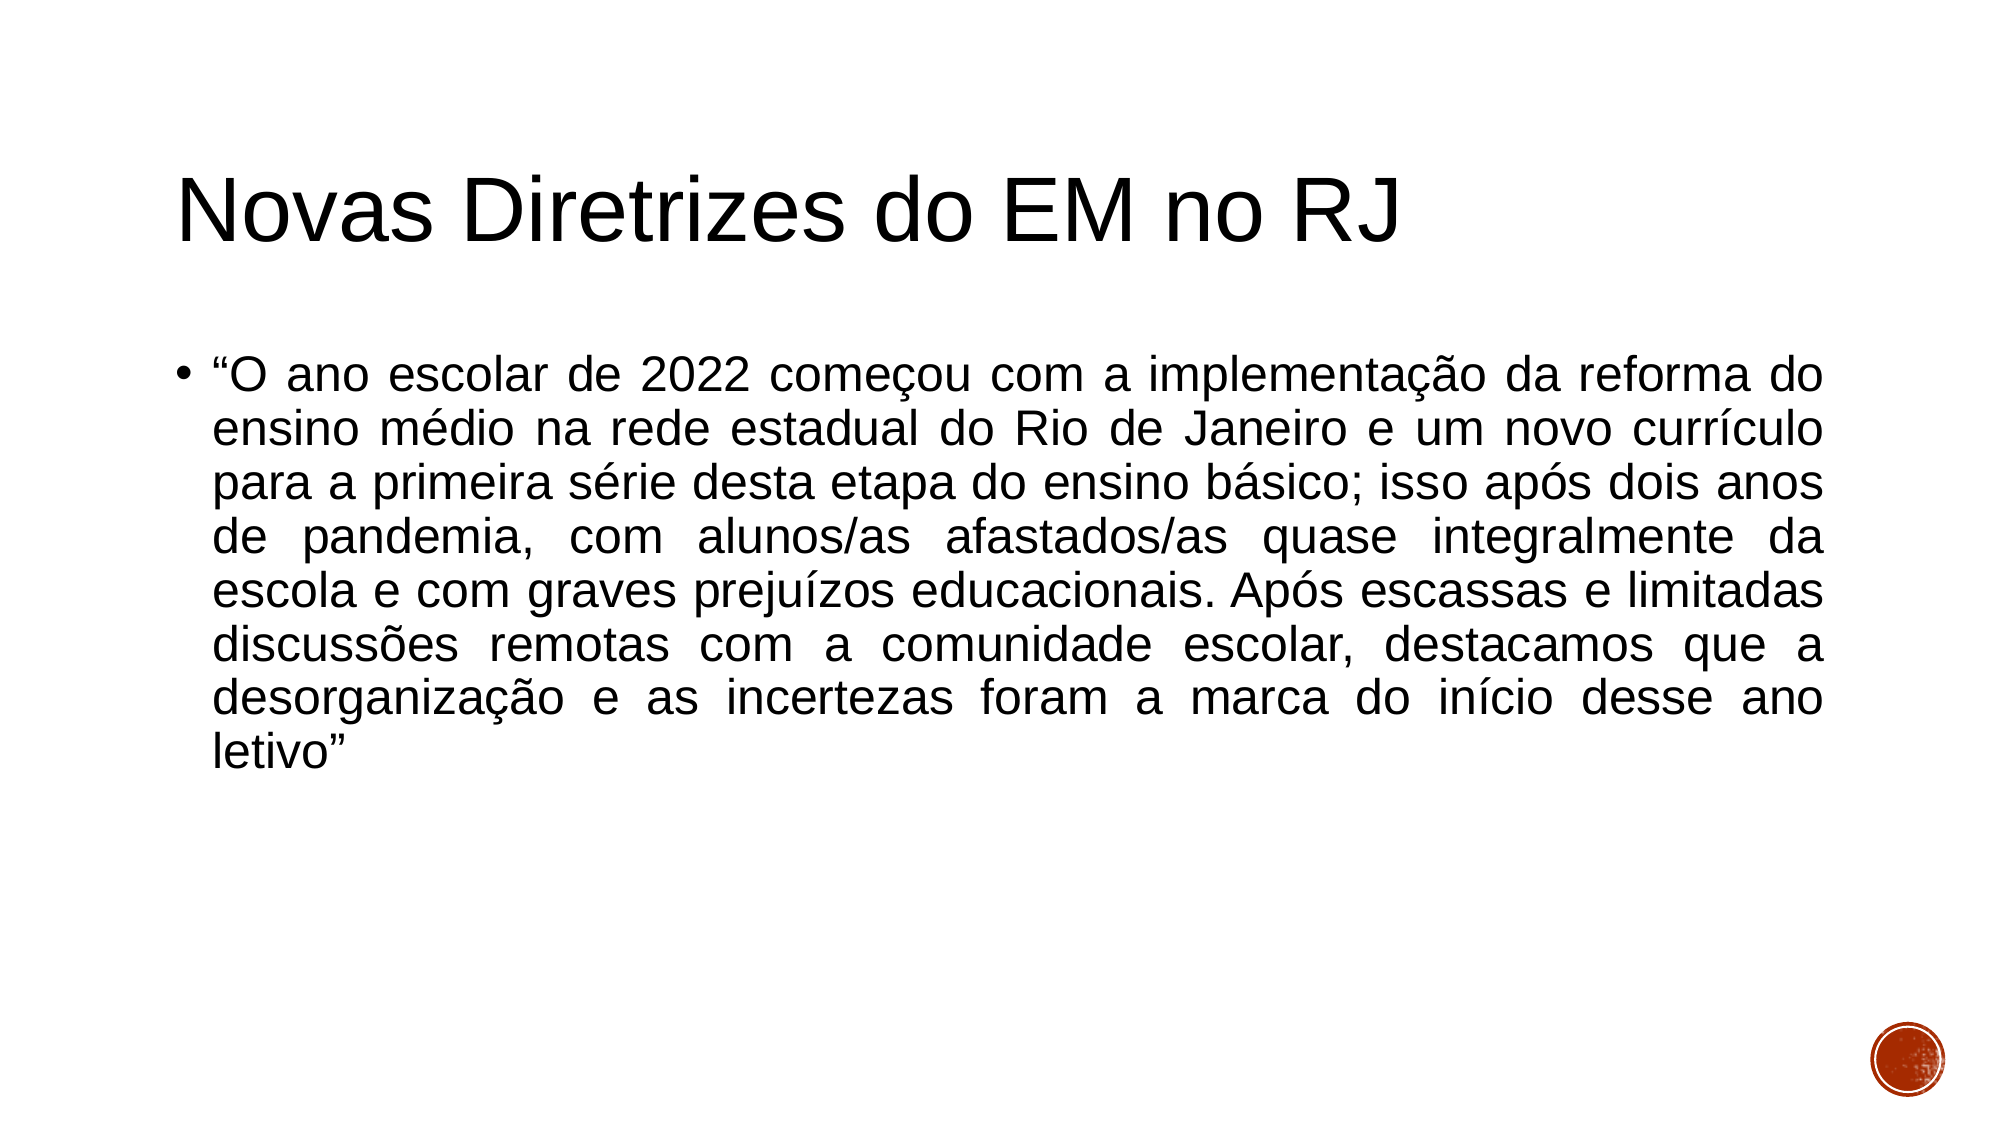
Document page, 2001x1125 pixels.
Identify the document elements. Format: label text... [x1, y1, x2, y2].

picture [1870, 1021, 1946, 1097]
list “O ano escolar de 2022 começou com a implementação da reforma do ensino médio na rede estadual do Rio de Janeiro e um novo currículo para a primeira série desta etapa do ensino básico; isso após dois anos de pandemia, com alunos/as afastados/as quase integralmente da escola e com graves prejuízos educacionais. Após escassas e limitadas discussões remotas com a comunidade escolar, destacamos que a desorganização e as incertezas foram a marca do início desse ano letivo” [175, 348, 1826, 1013]
title Novas Diretrizes do EM no RJ [175, 79, 1826, 344]
